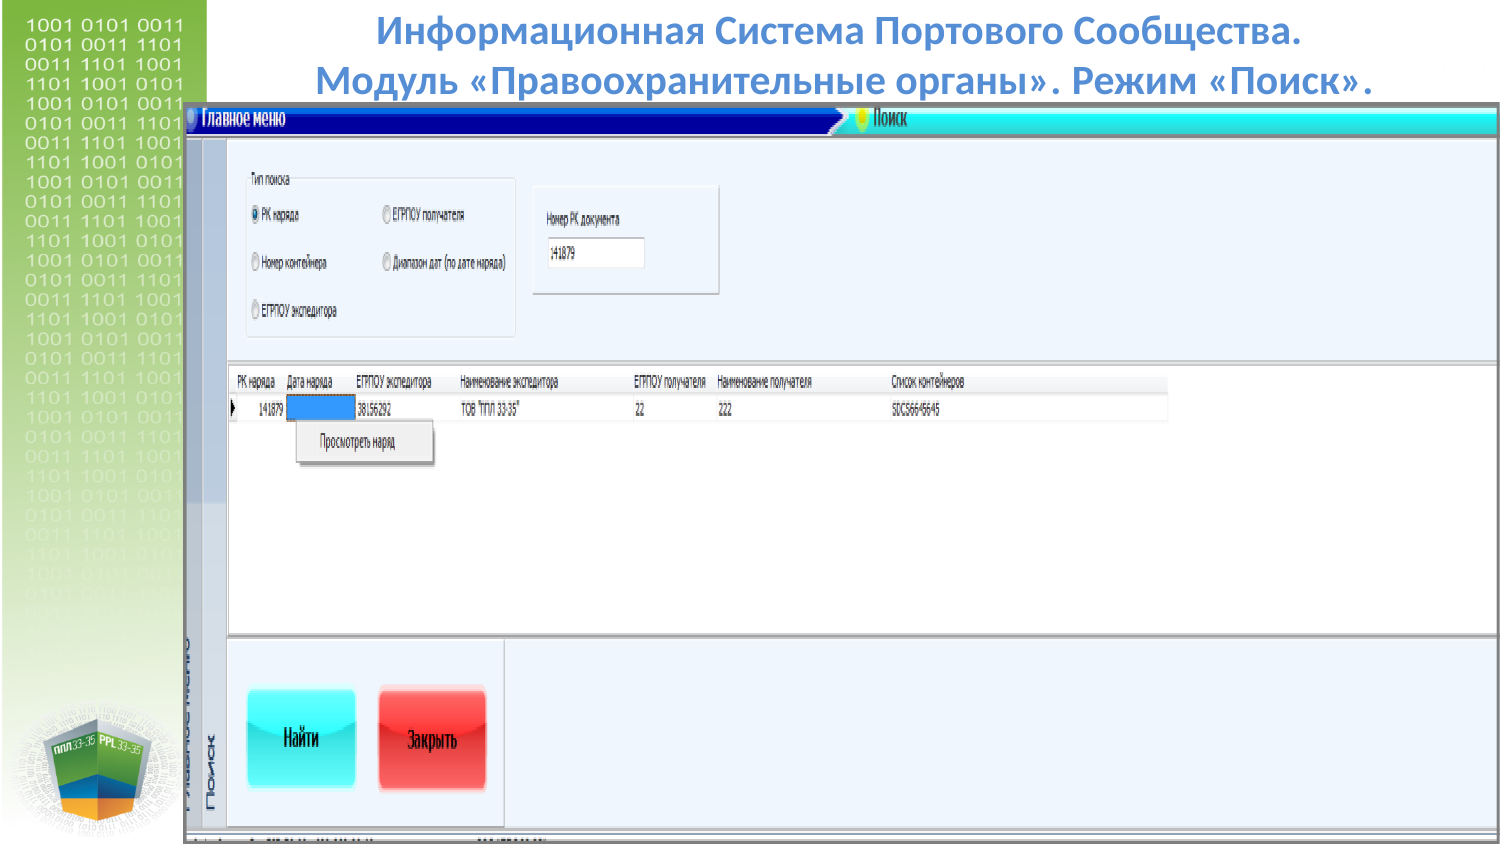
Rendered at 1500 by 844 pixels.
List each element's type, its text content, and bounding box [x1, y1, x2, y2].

picture [0, 0, 1500, 844]
text_box Информационная Система Портового Сообщества. Модуль «Правоохранительные органы». Режим «Поиск». [194, 0, 1495, 101]
